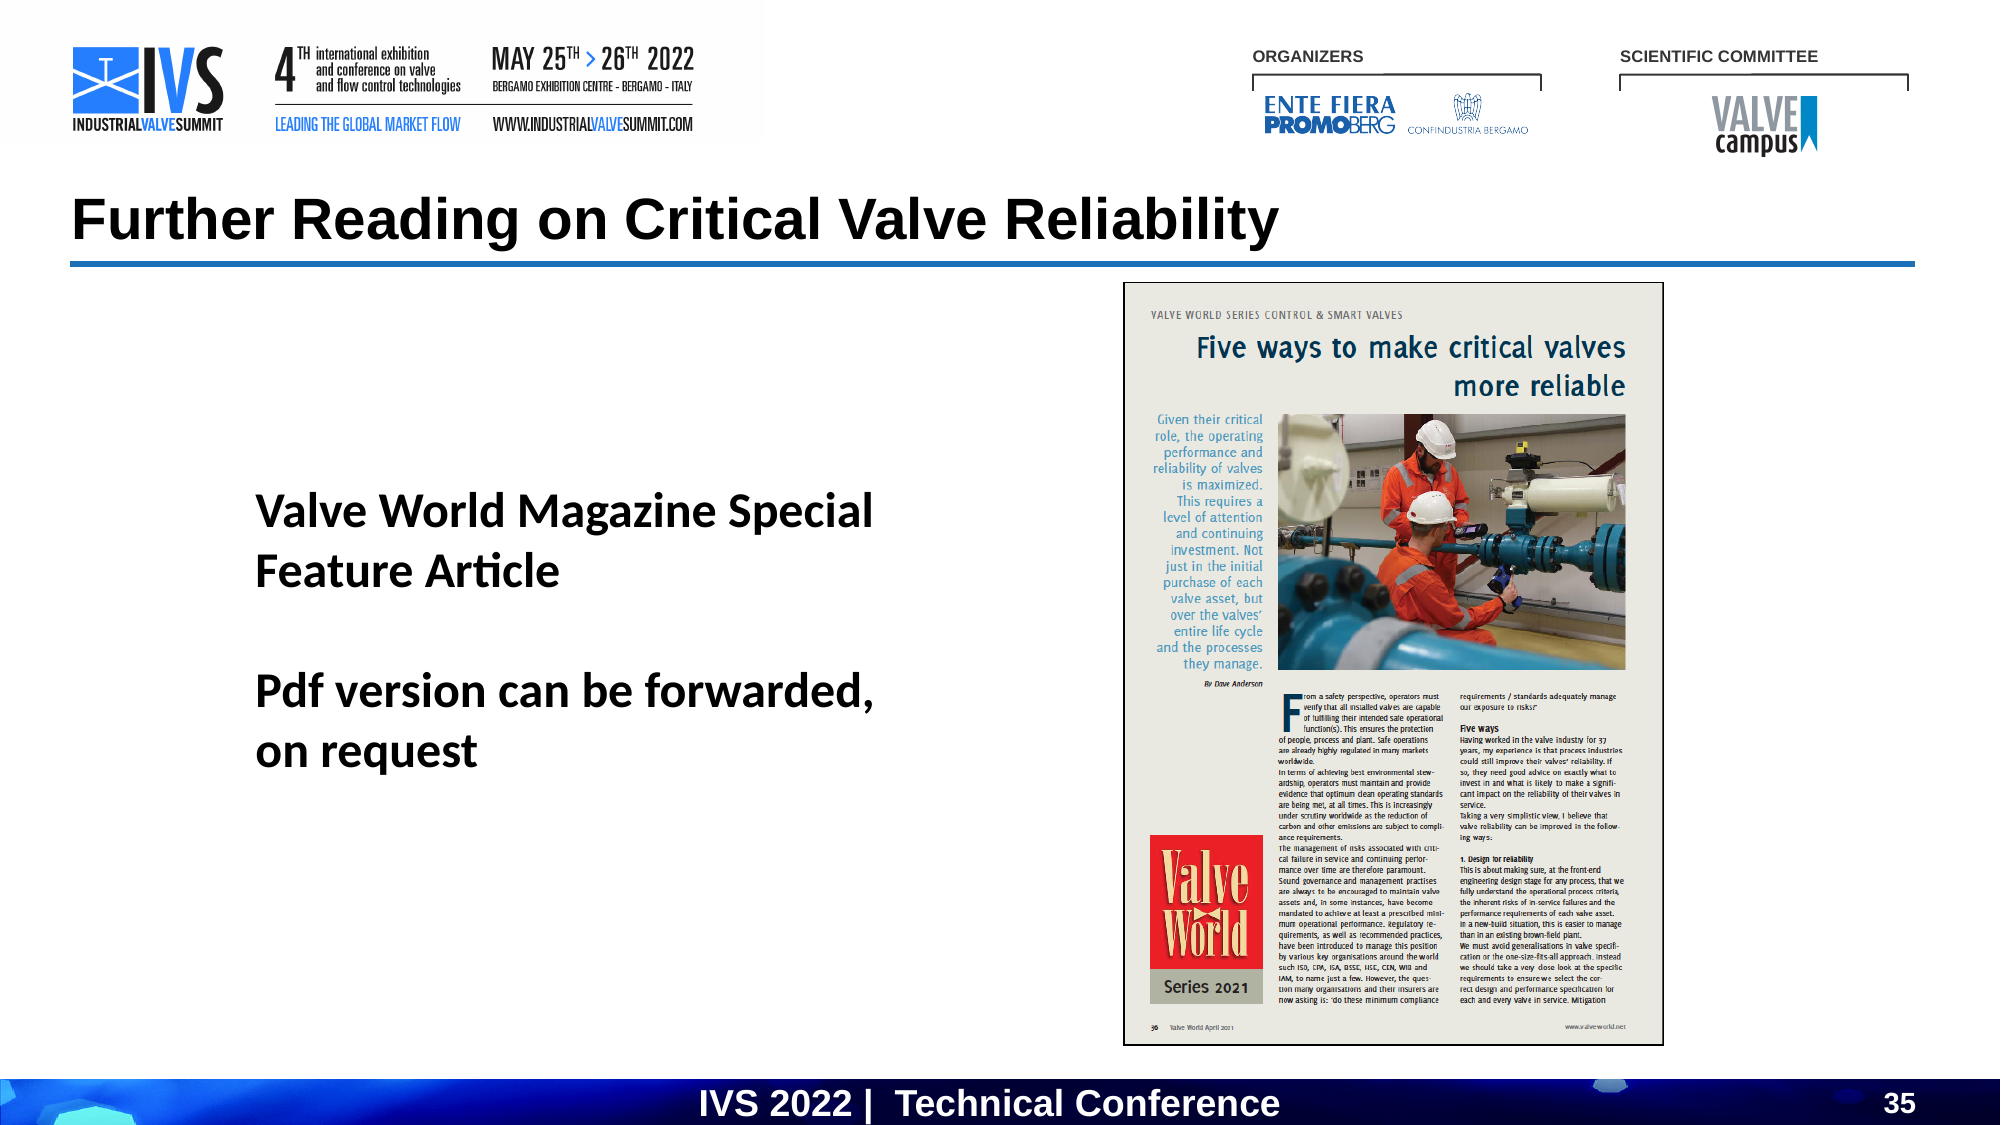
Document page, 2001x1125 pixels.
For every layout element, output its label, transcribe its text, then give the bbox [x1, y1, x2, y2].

picture [0, 0, 765, 142]
picture [0, 1079, 2000, 1125]
text_box Valve World Magazine Special Feature Article Pdf version can be forwarded, on request [240, 469, 909, 785]
text_box Further Reading on Critical Valve Reliability [49, 177, 2000, 367]
picture [1705, 67, 1824, 177]
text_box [1124, 283, 1663, 1044]
picture [1265, 96, 1396, 134]
picture [1408, 93, 1528, 134]
